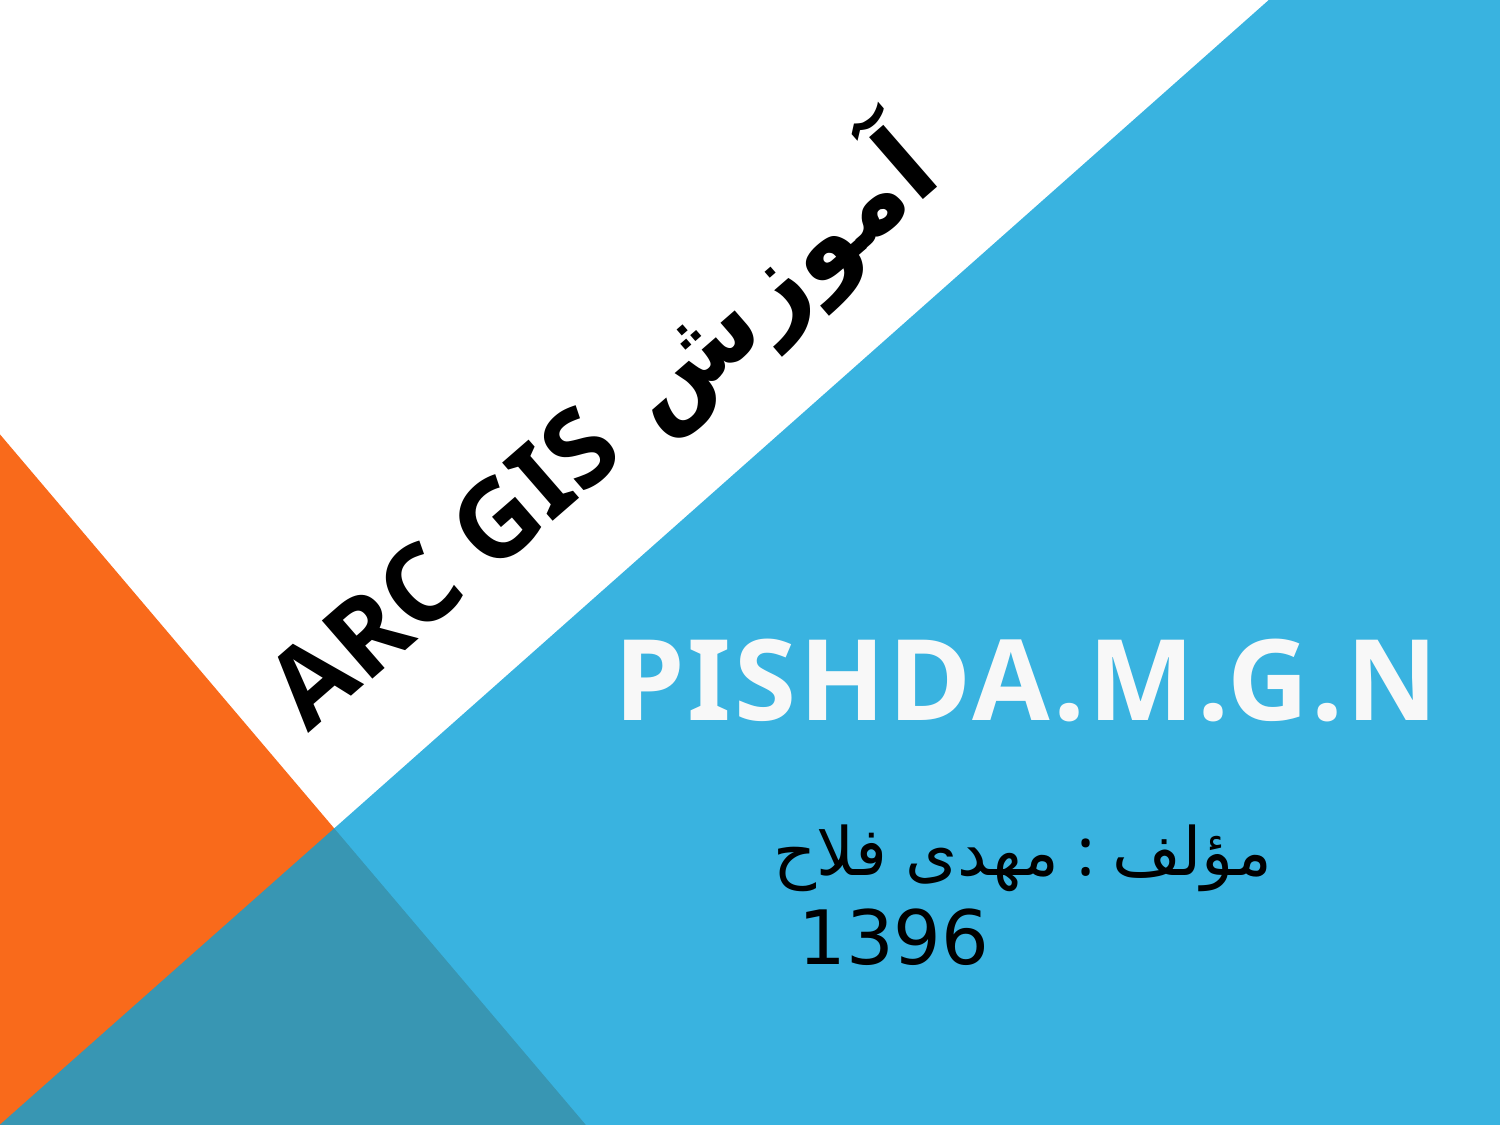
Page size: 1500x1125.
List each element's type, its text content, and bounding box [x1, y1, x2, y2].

text_box PISHDA.M.G.N [569, 599, 1484, 750]
title آموزش Arc GIS [182, 4, 1012, 762]
text_box مؤلف : مهدی فلاح 1396 [645, 801, 1408, 987]
